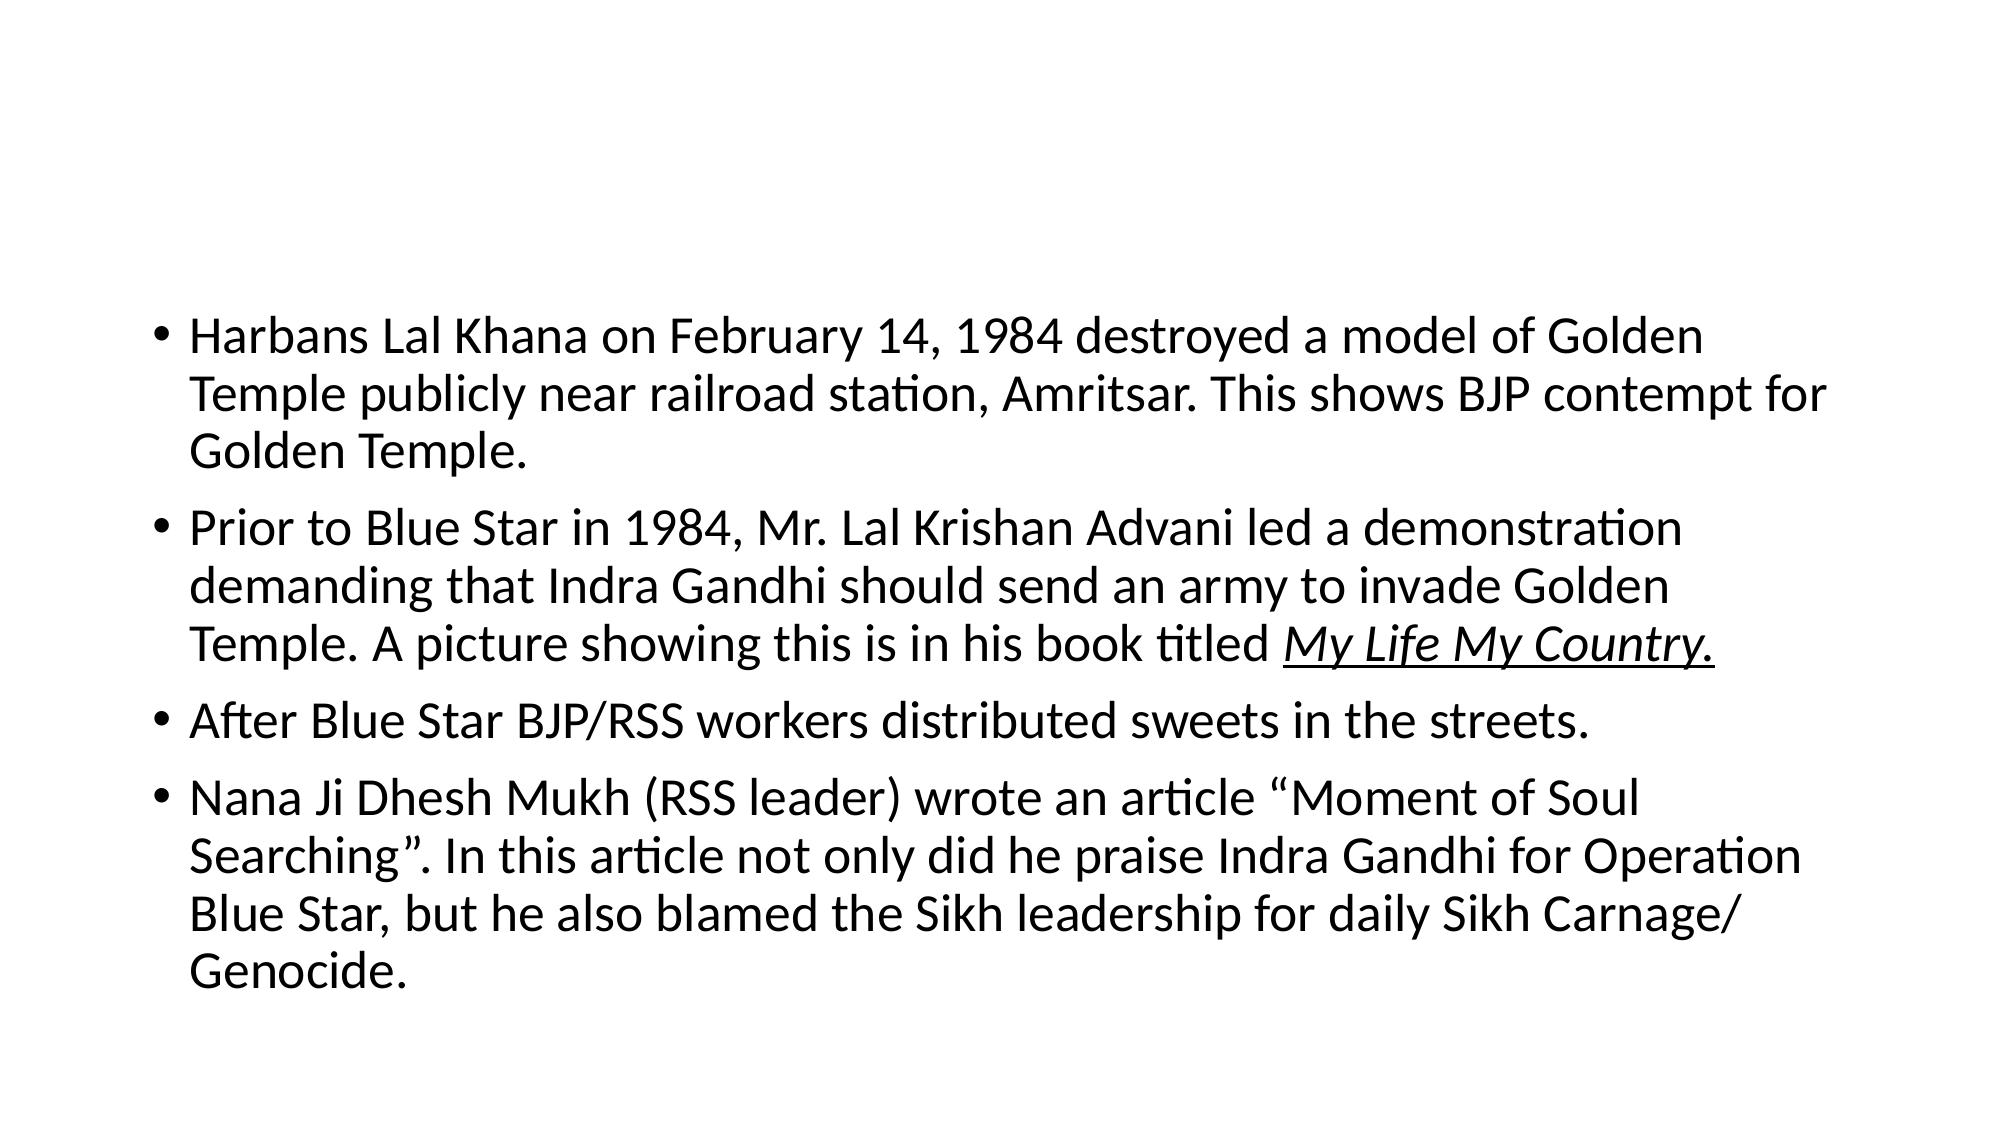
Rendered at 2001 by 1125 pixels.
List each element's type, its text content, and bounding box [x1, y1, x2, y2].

list Harbans Lal Khana on February 14, 1984 destroyed a model of Golden Temple publicly near railroad station, Amritsar. This shows BJP contempt for Golden Temple. Prior to Blue Star in 1984, Mr. Lal Krishan Advani led a demonstration demanding that Indra Gandhi should send an army to invade Golden Temple. A picture showing this is in his book titled My Life My Country. After Blue Star BJP/RSS workers distributed sweets in the streets. Nana Ji Dhesh Mukh (RSS leader) wrote an article “Moment of Soul Searching”. In this article not only did he praise Indra Gandhi for Operation Blue Star, but he also blamed the Sikh leadership for daily Sikh Carnage/ Genocide. [137, 299, 1863, 1014]
